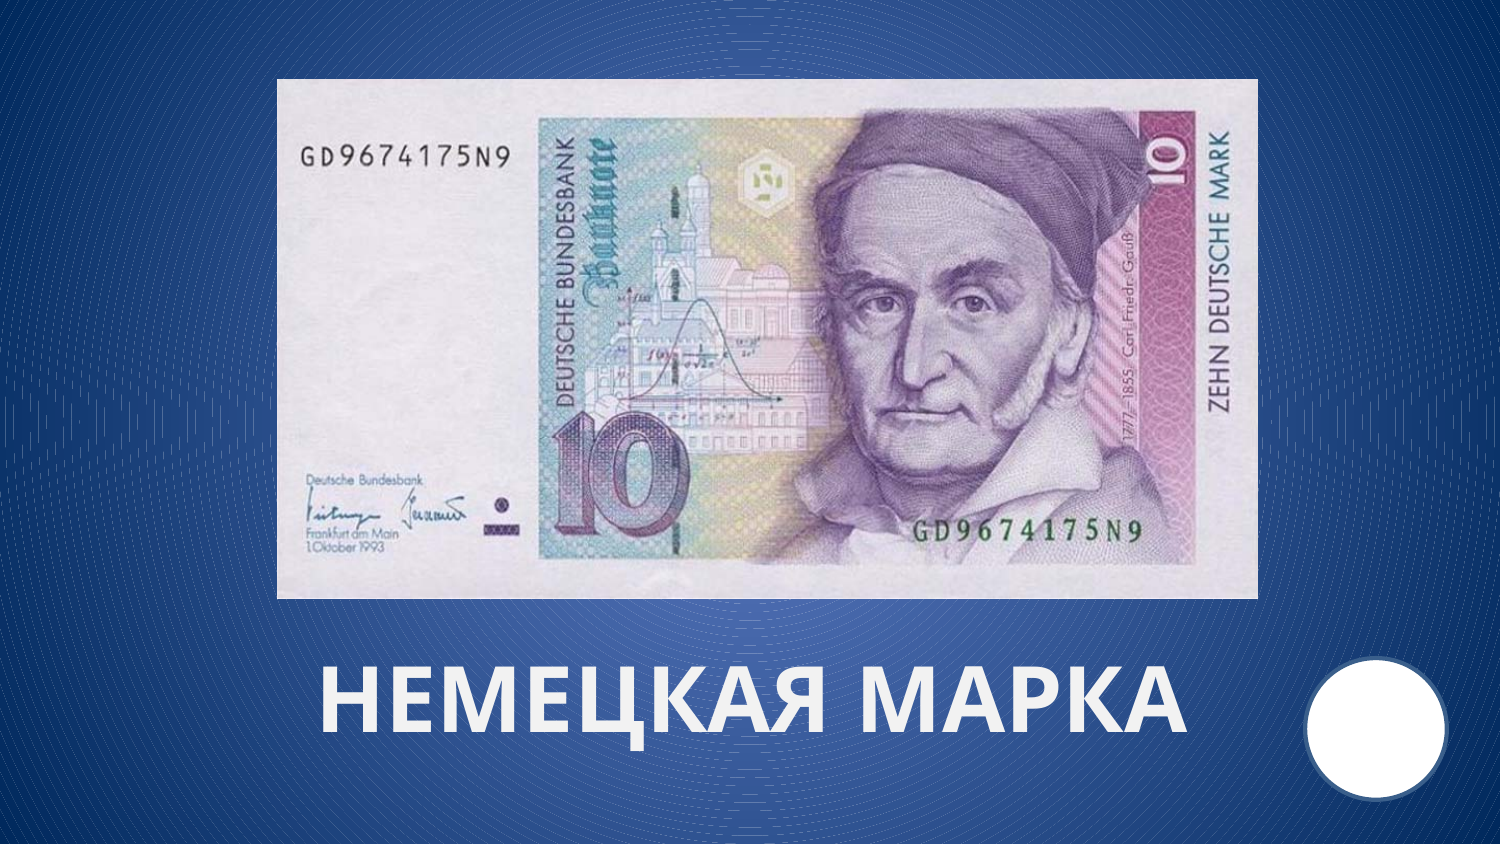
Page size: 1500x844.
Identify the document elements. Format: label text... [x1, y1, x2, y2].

text_box [1303, 655, 1449, 802]
picture [277, 79, 1259, 600]
text_box НЕМЕЦКАЯ МАРКА [76, 632, 1427, 844]
